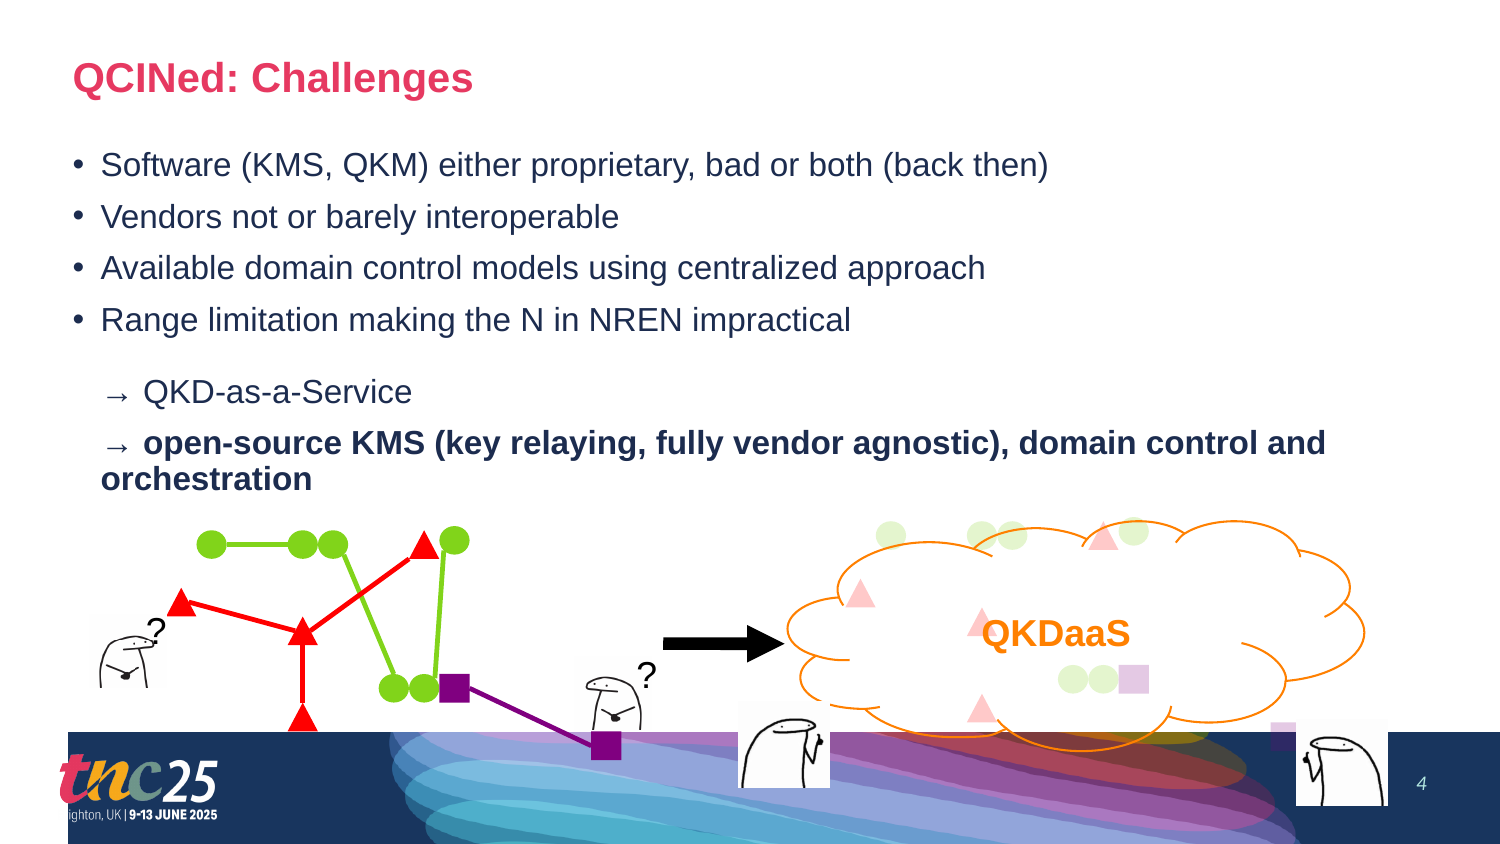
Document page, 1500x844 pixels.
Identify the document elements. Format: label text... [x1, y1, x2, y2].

picture [57, 732, 1500, 844]
title QCINed: Challenges [57, 21, 1442, 136]
list Software (KMS, QKM) either proprietary, bad or both (back then) Vendors not or barely interoperable Available domain control models using centralized approach Range limitation making the N in NREN impractical → QKD-as-a-Service → open-source KMS (key relaying, fully vendor agnostic), domain control and orchestration [57, 140, 1442, 691]
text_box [88, 516, 1388, 806]
slide_number 4 [1388, 760, 1442, 805]
